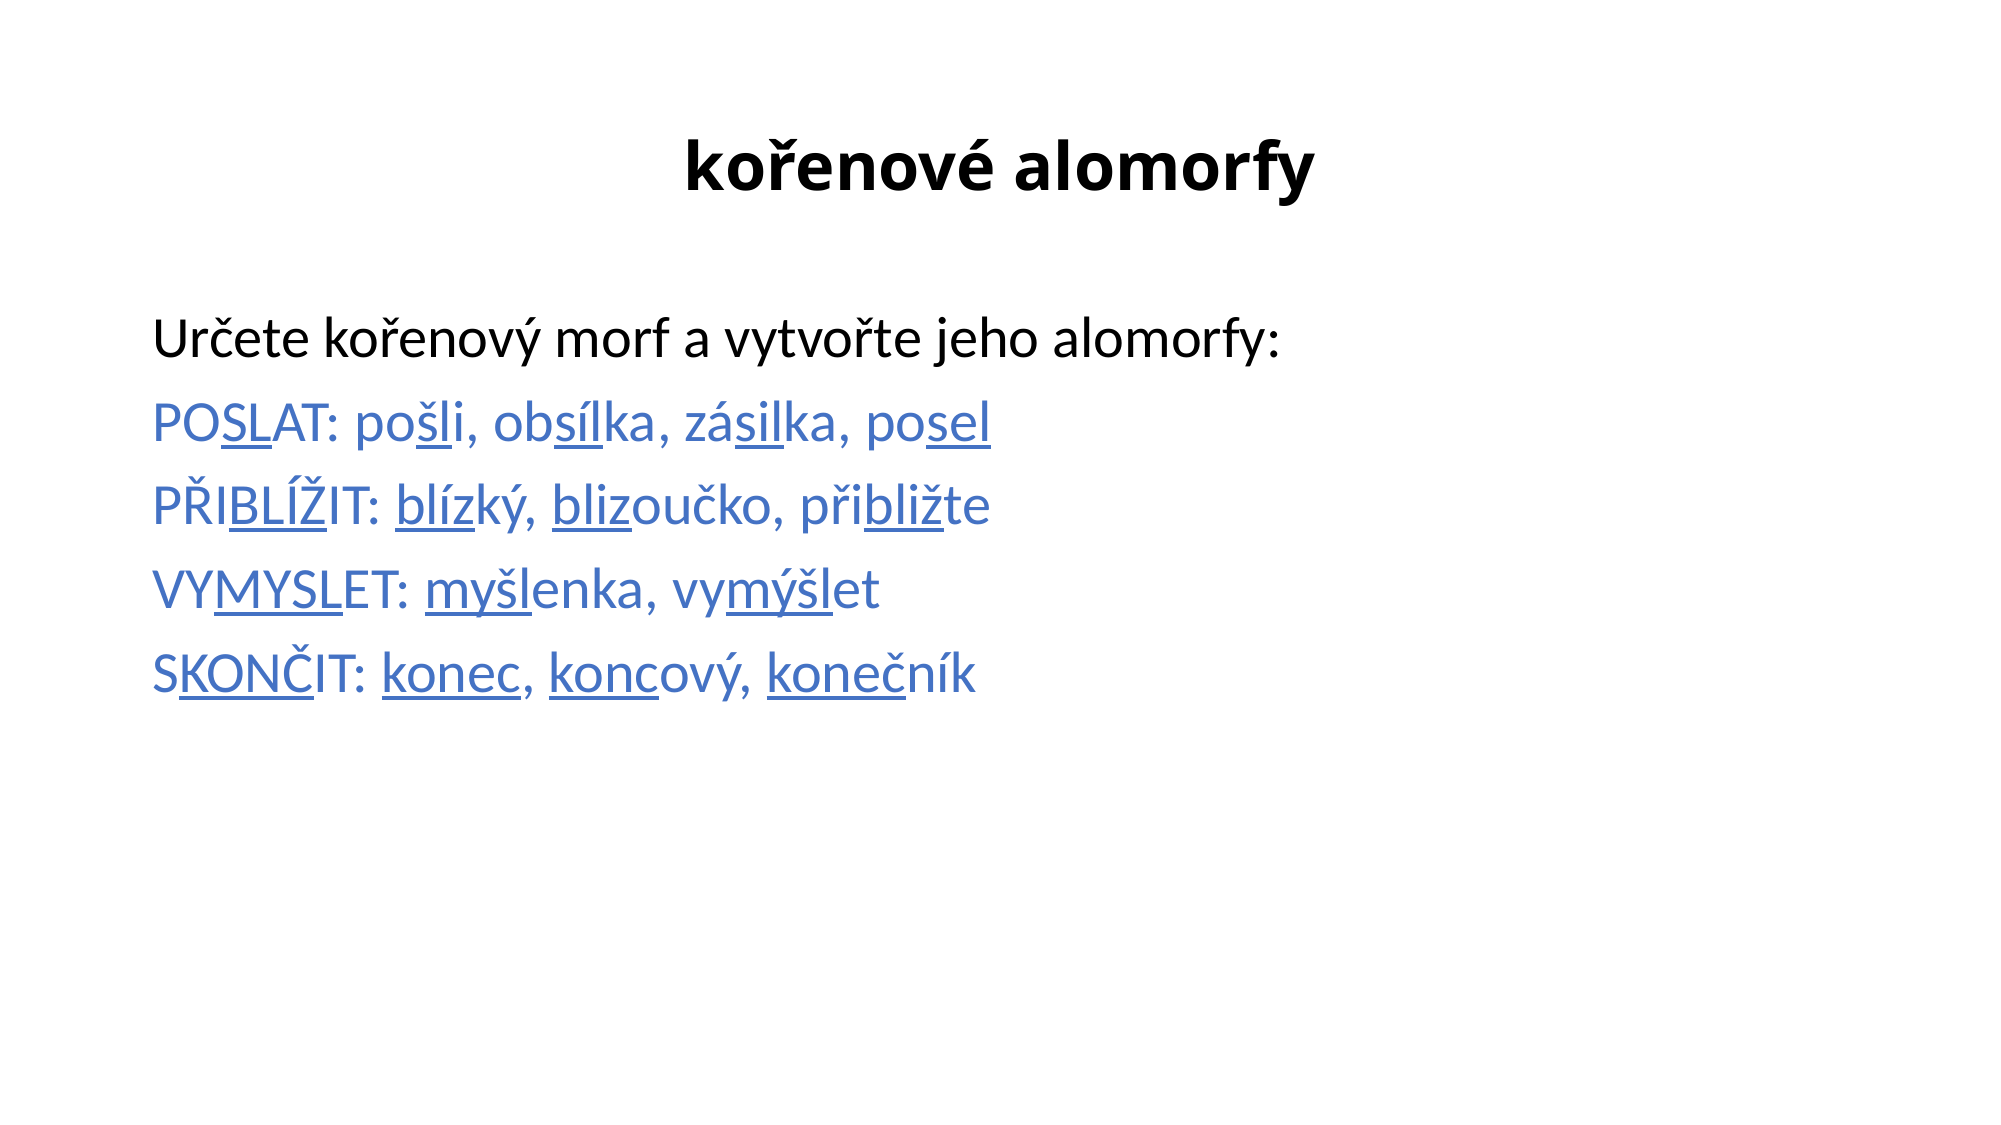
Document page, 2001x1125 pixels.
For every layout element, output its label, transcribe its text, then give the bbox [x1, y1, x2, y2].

list Určete kořenový morf a vytvořte jeho alomorfy: POSLAT: pošli, obsílka, zásilka, posel PŘIBLÍŽIT: blízký, blizoučko, přibližte VYMYSLET: myšlenka, vymýšlet SKONČIT: konec, koncový, konečník [137, 299, 1863, 1014]
title kořenové alomorfy [137, 59, 1863, 278]
